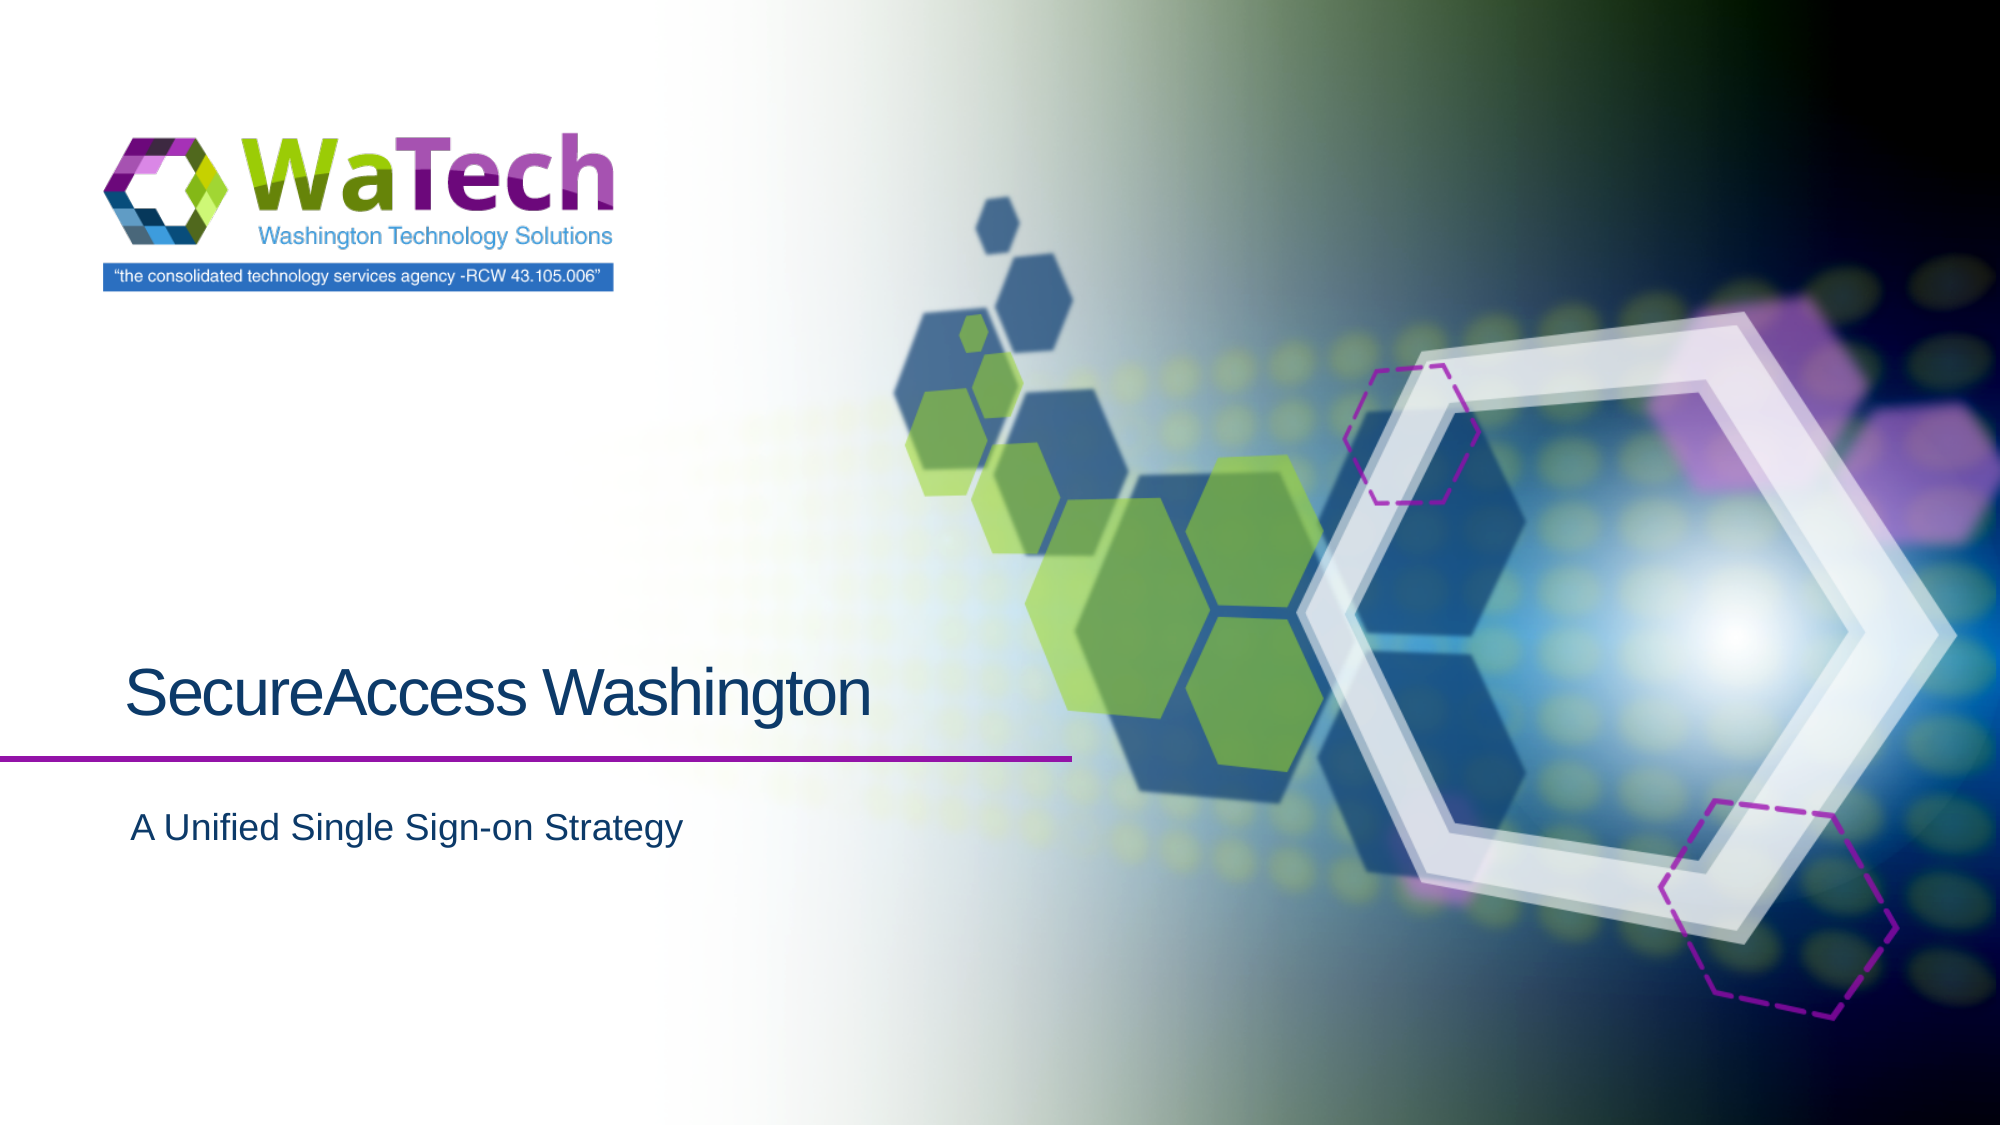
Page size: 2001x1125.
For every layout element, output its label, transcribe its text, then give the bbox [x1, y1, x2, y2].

picture [0, 0, 2000, 1125]
list A Unified Single Sign-on Strategy [100, 784, 1051, 908]
title SecureAccess Washington [100, 457, 1053, 745]
